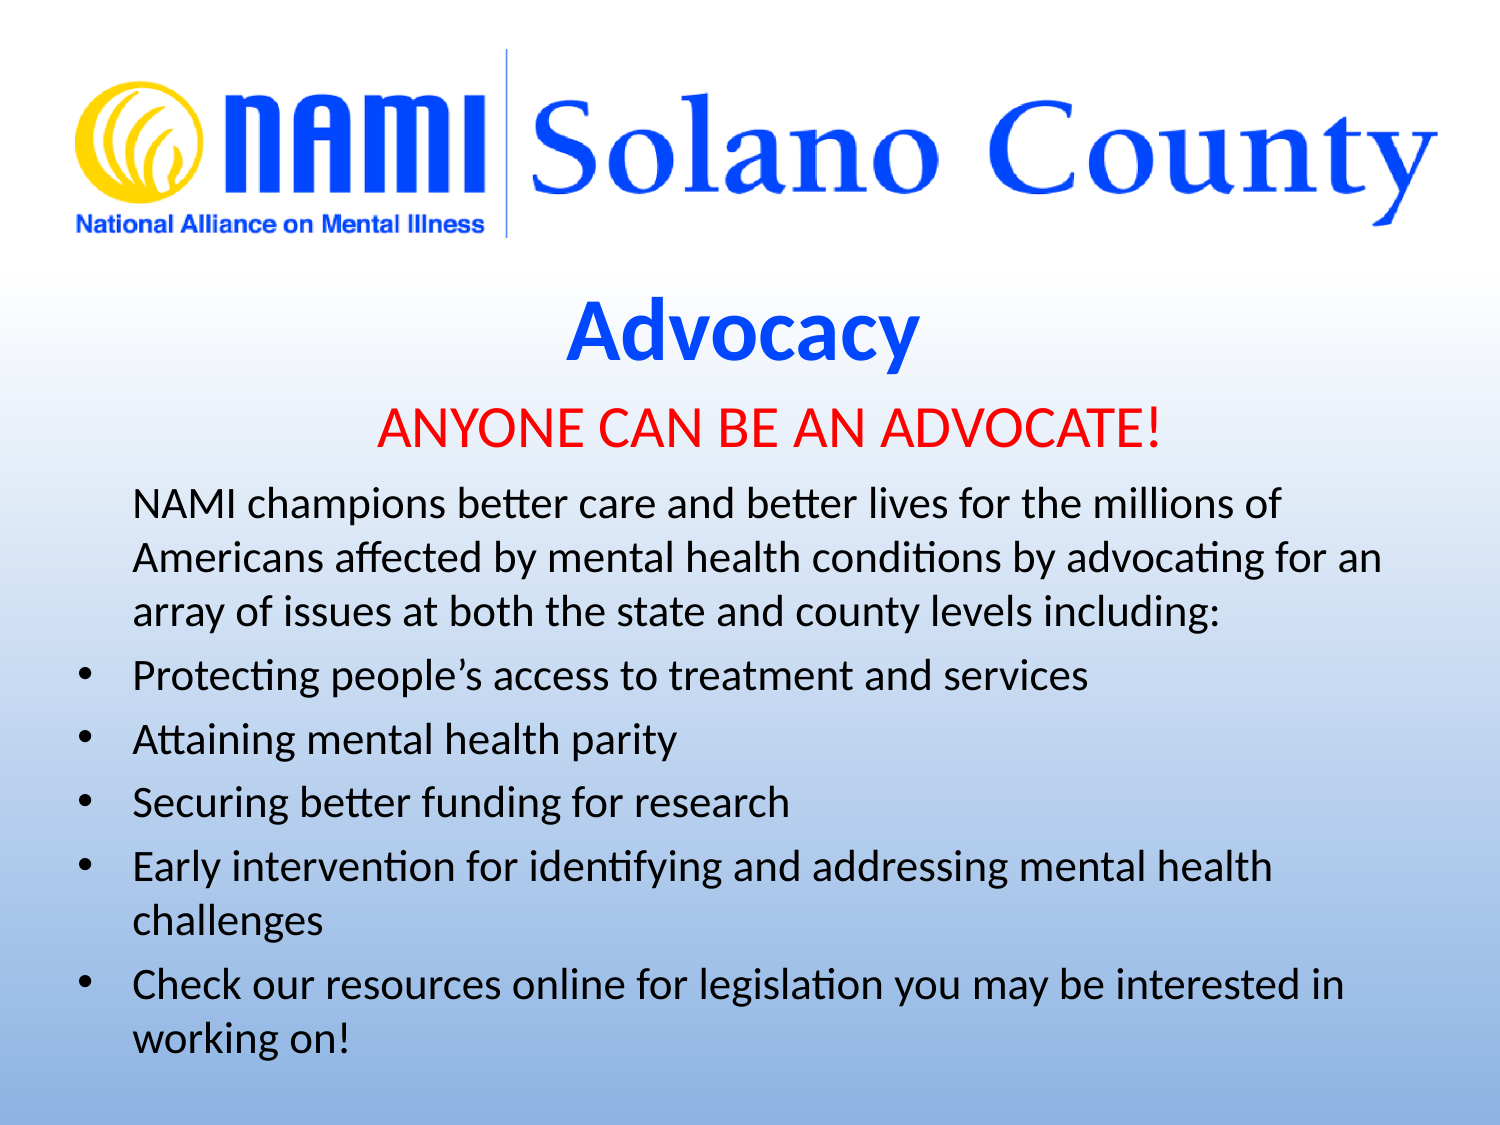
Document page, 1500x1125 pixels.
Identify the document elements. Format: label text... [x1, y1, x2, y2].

list Advocacy ANYONE CAN BE AN ADVOCATE! NAMI champions better care and better lives for the millions of Americans affected by mental health conditions by advocating for an array of issues at both the state and county levels including: Protecting people’s access to treatment and services Attaining mental health parity Securing better funding for research Early intervention for identifying and addressing mental health challenges Check our resources online for legislation you may be interested in working on! [62, 262, 1425, 1075]
picture [74, 49, 1438, 238]
